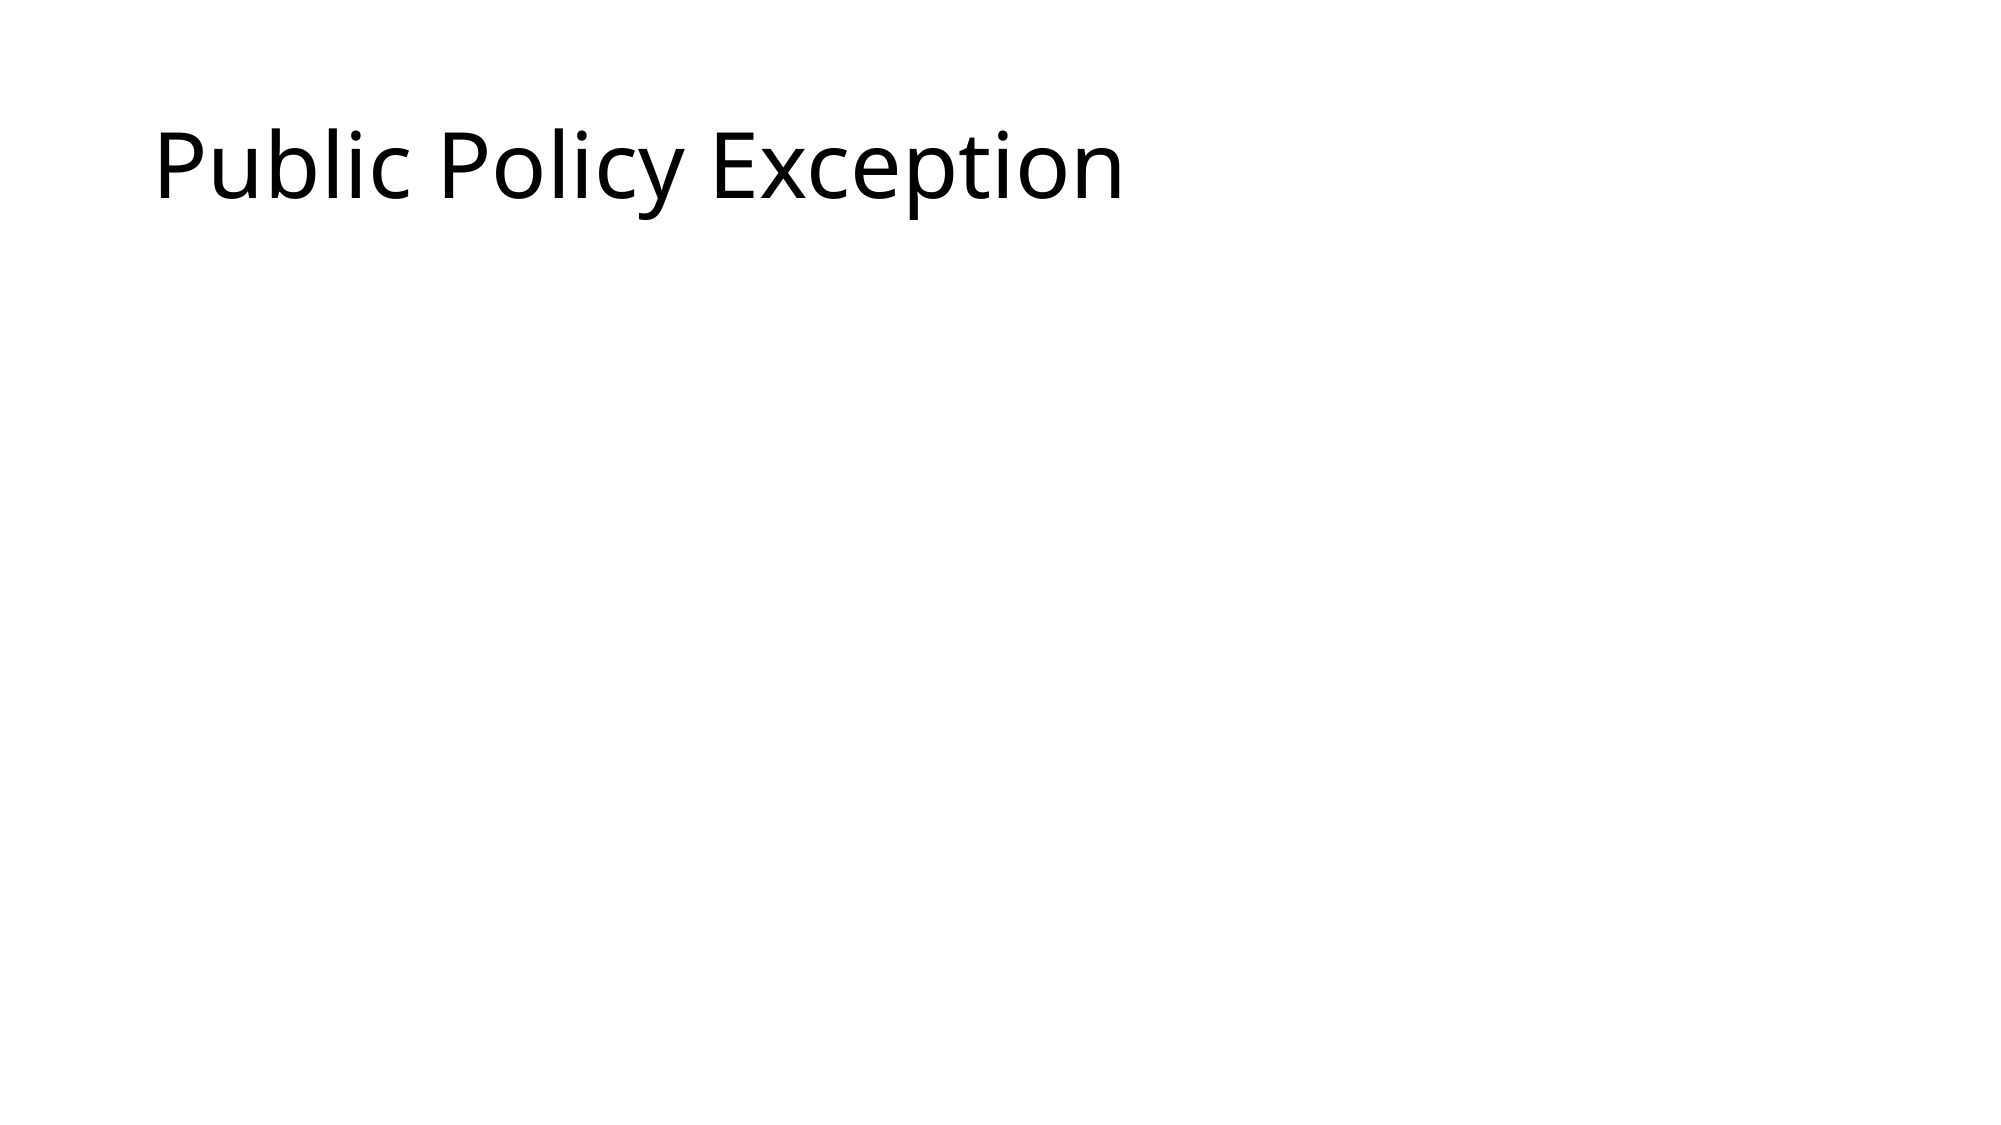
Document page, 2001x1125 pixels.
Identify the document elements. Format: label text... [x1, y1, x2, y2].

title Public Policy Exception [137, 59, 1863, 278]
